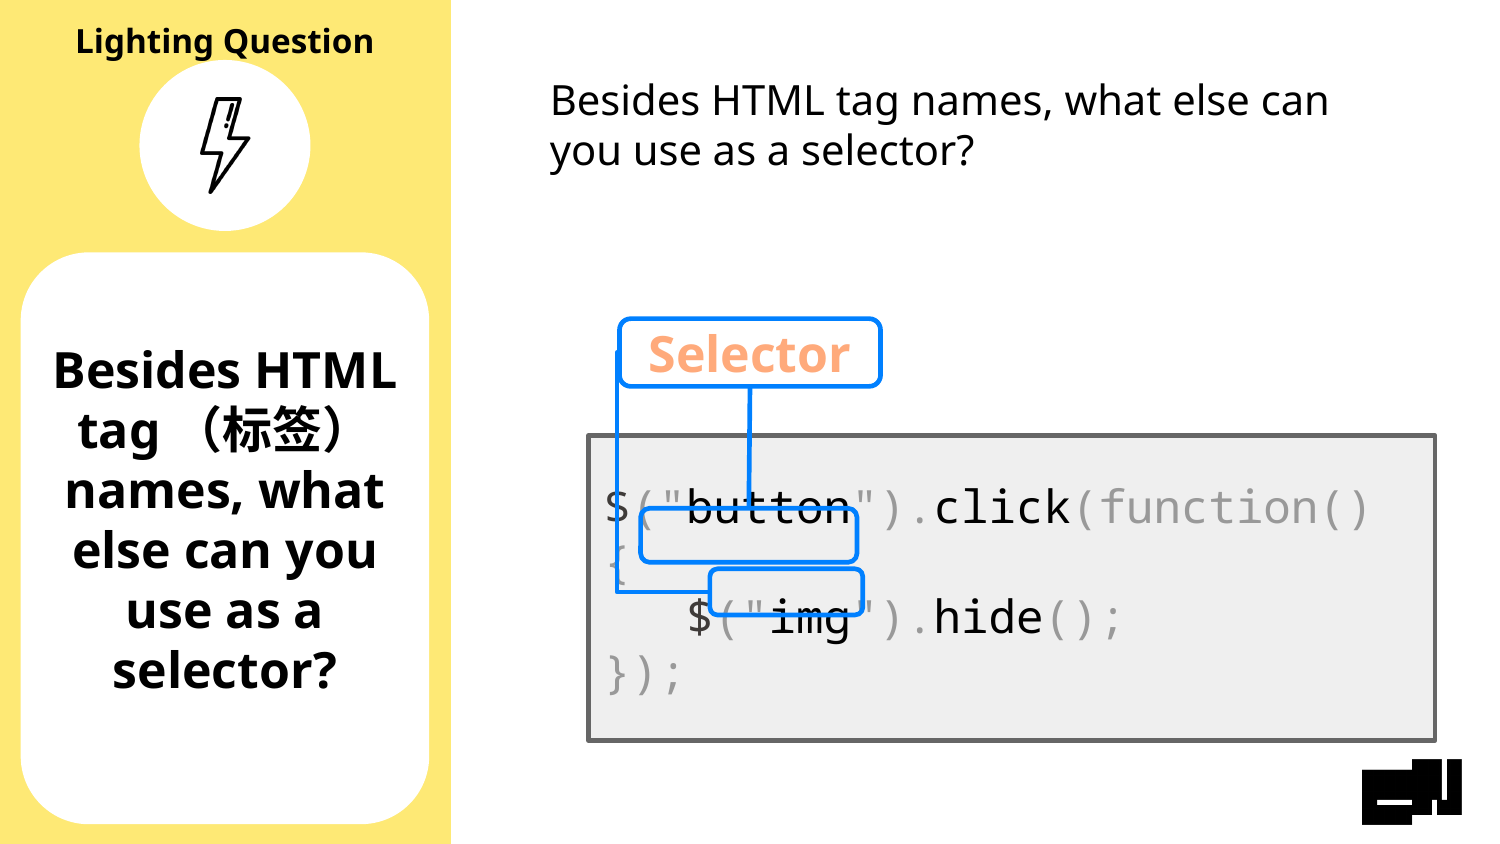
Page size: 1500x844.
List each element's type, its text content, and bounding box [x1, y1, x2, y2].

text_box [619, 352, 711, 593]
text_box Selector [619, 318, 881, 387]
title Besides HTML tag（标签） names, what else can you use as a selector? [20, 323, 430, 792]
text_box [715, 508, 858, 563]
list $("button").click(function() { $("img").hide(); }); [588, 435, 1435, 741]
picture [176, 97, 274, 194]
text_box [709, 568, 863, 616]
text_box Besides HTML tag names, what else can you use as a selector? [534, 58, 1409, 189]
picture [1362, 759, 1462, 825]
